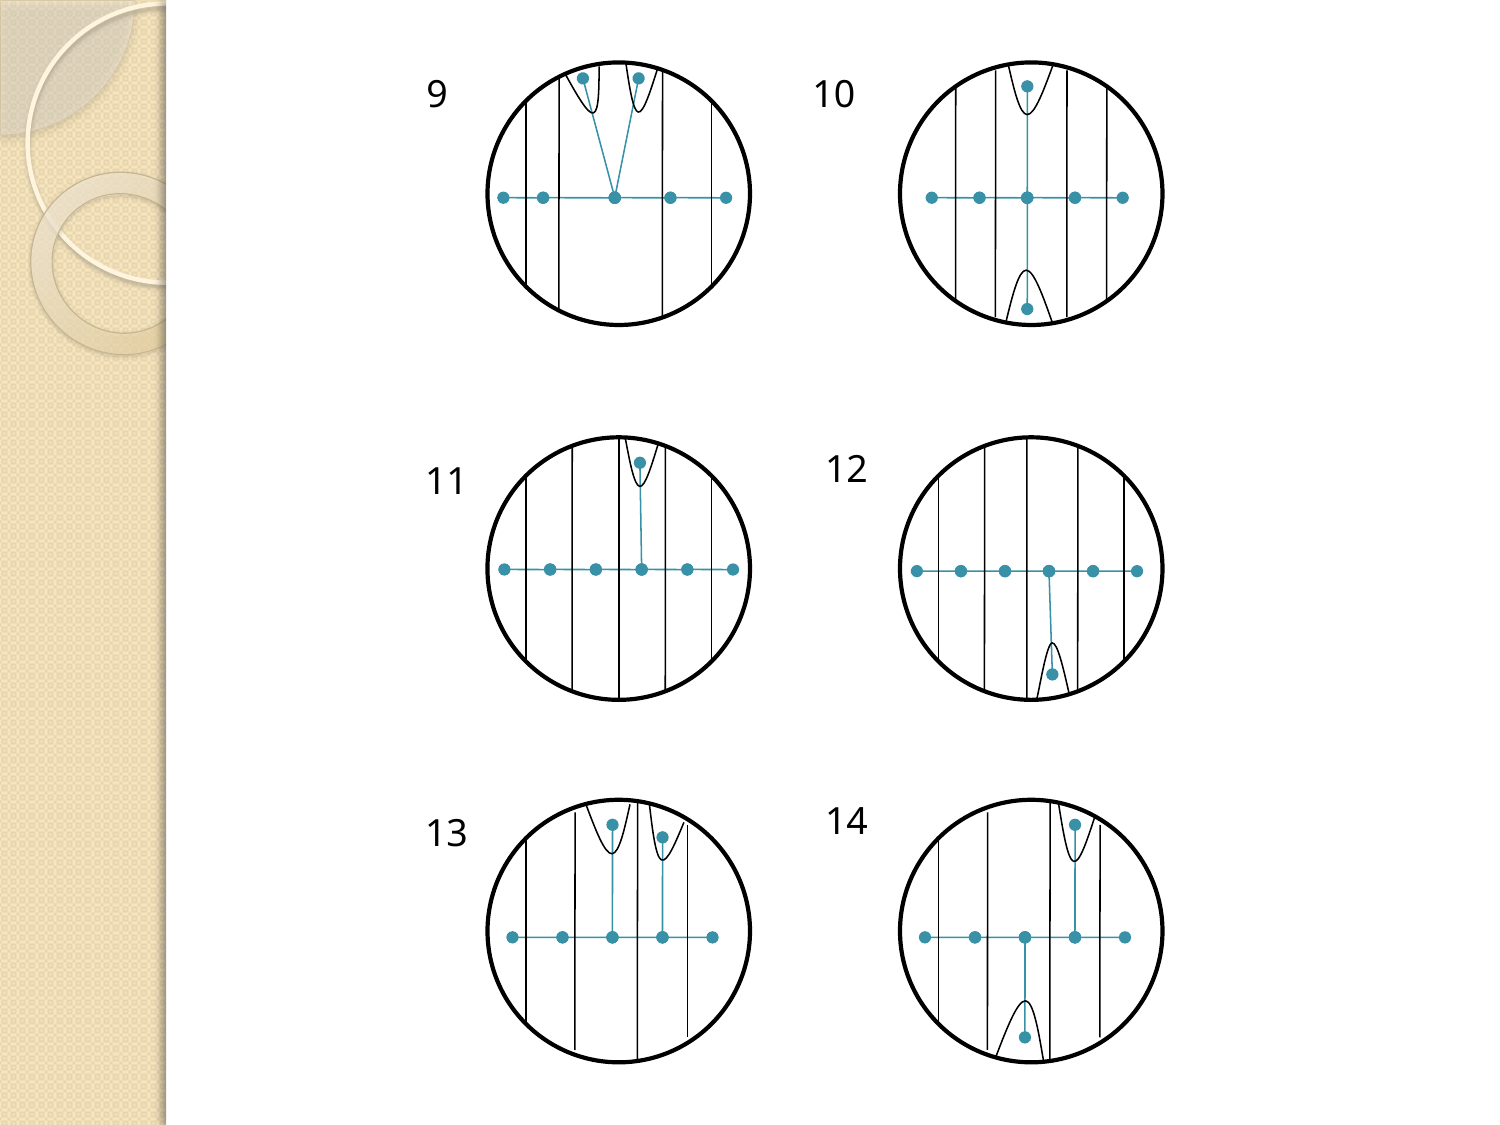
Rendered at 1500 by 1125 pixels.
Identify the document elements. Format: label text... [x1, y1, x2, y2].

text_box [899, 62, 1163, 326]
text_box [899, 437, 1163, 701]
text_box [487, 799, 751, 1063]
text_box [899, 799, 1163, 1063]
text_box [487, 437, 751, 701]
text_box 9 [411, 62, 463, 123]
text_box 11 [410, 449, 480, 510]
text_box 12 [810, 437, 883, 498]
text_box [487, 62, 751, 326]
text_box 14 [810, 789, 883, 850]
text_box 10 [797, 62, 871, 123]
text_box 13 [410, 801, 482, 862]
